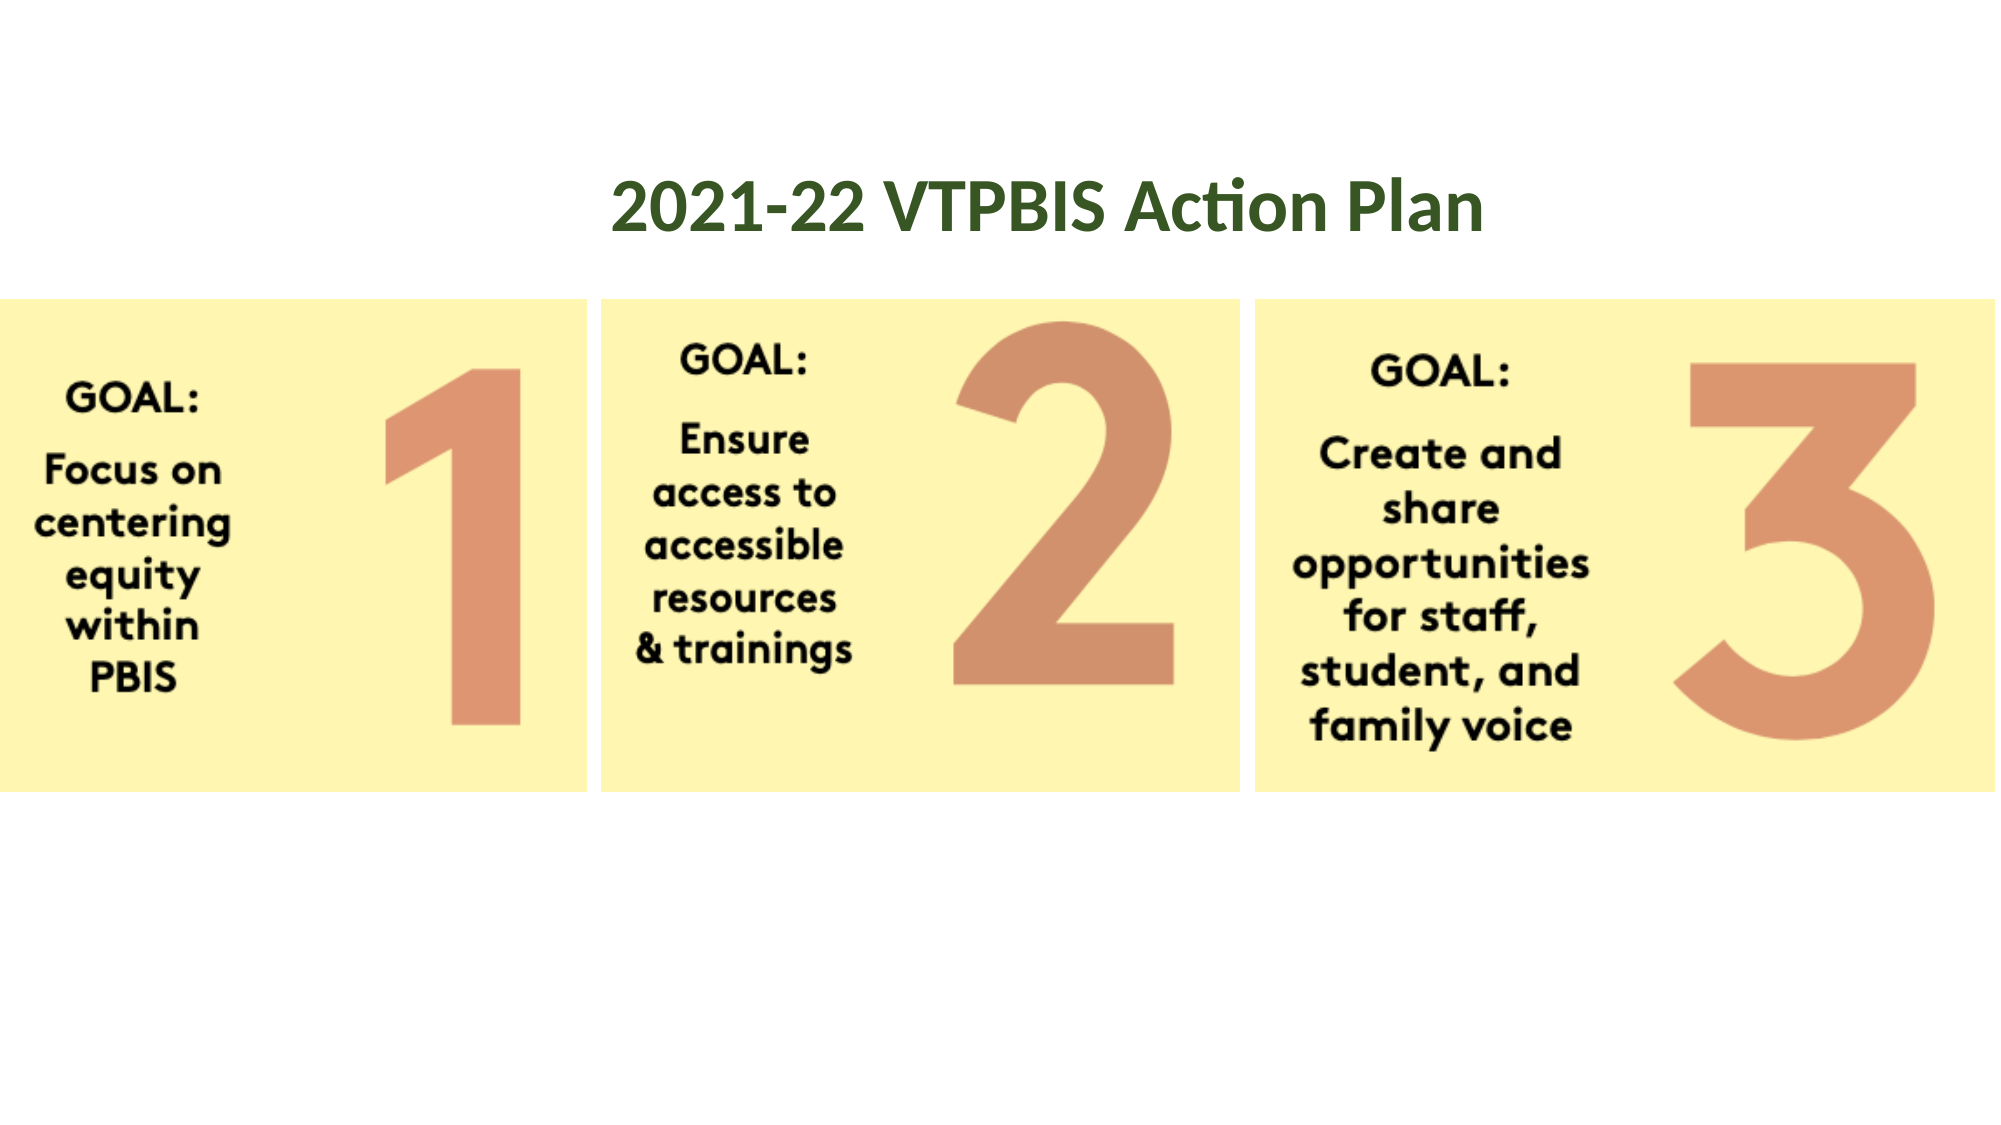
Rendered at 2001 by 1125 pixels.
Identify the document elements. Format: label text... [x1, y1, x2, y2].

picture [1255, 299, 1995, 792]
picture [601, 299, 1240, 792]
list 2021-22 VTPBIS Action Plan [306, 46, 1791, 257]
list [0, 299, 587, 792]
